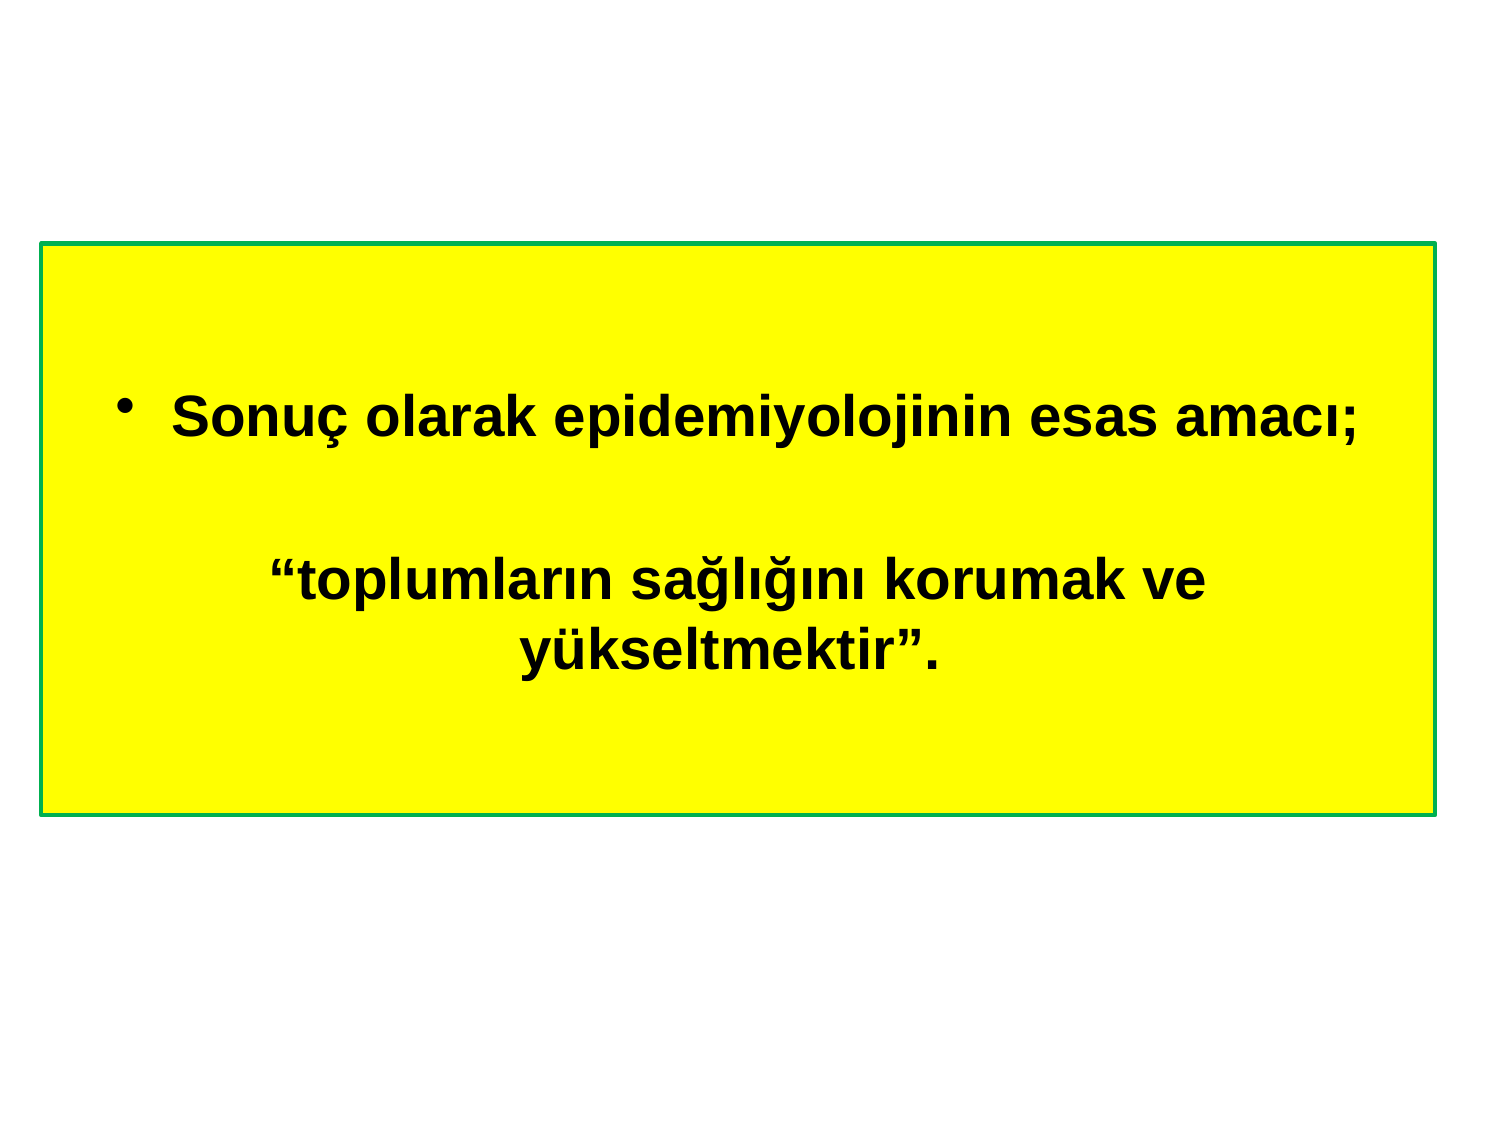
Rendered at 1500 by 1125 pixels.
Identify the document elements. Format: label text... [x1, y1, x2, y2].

list Sonuç olarak epidemiyolojinin esas amacı; “toplumların sağlığını korumak ve yükseltmektir”. [39, 241, 1437, 817]
